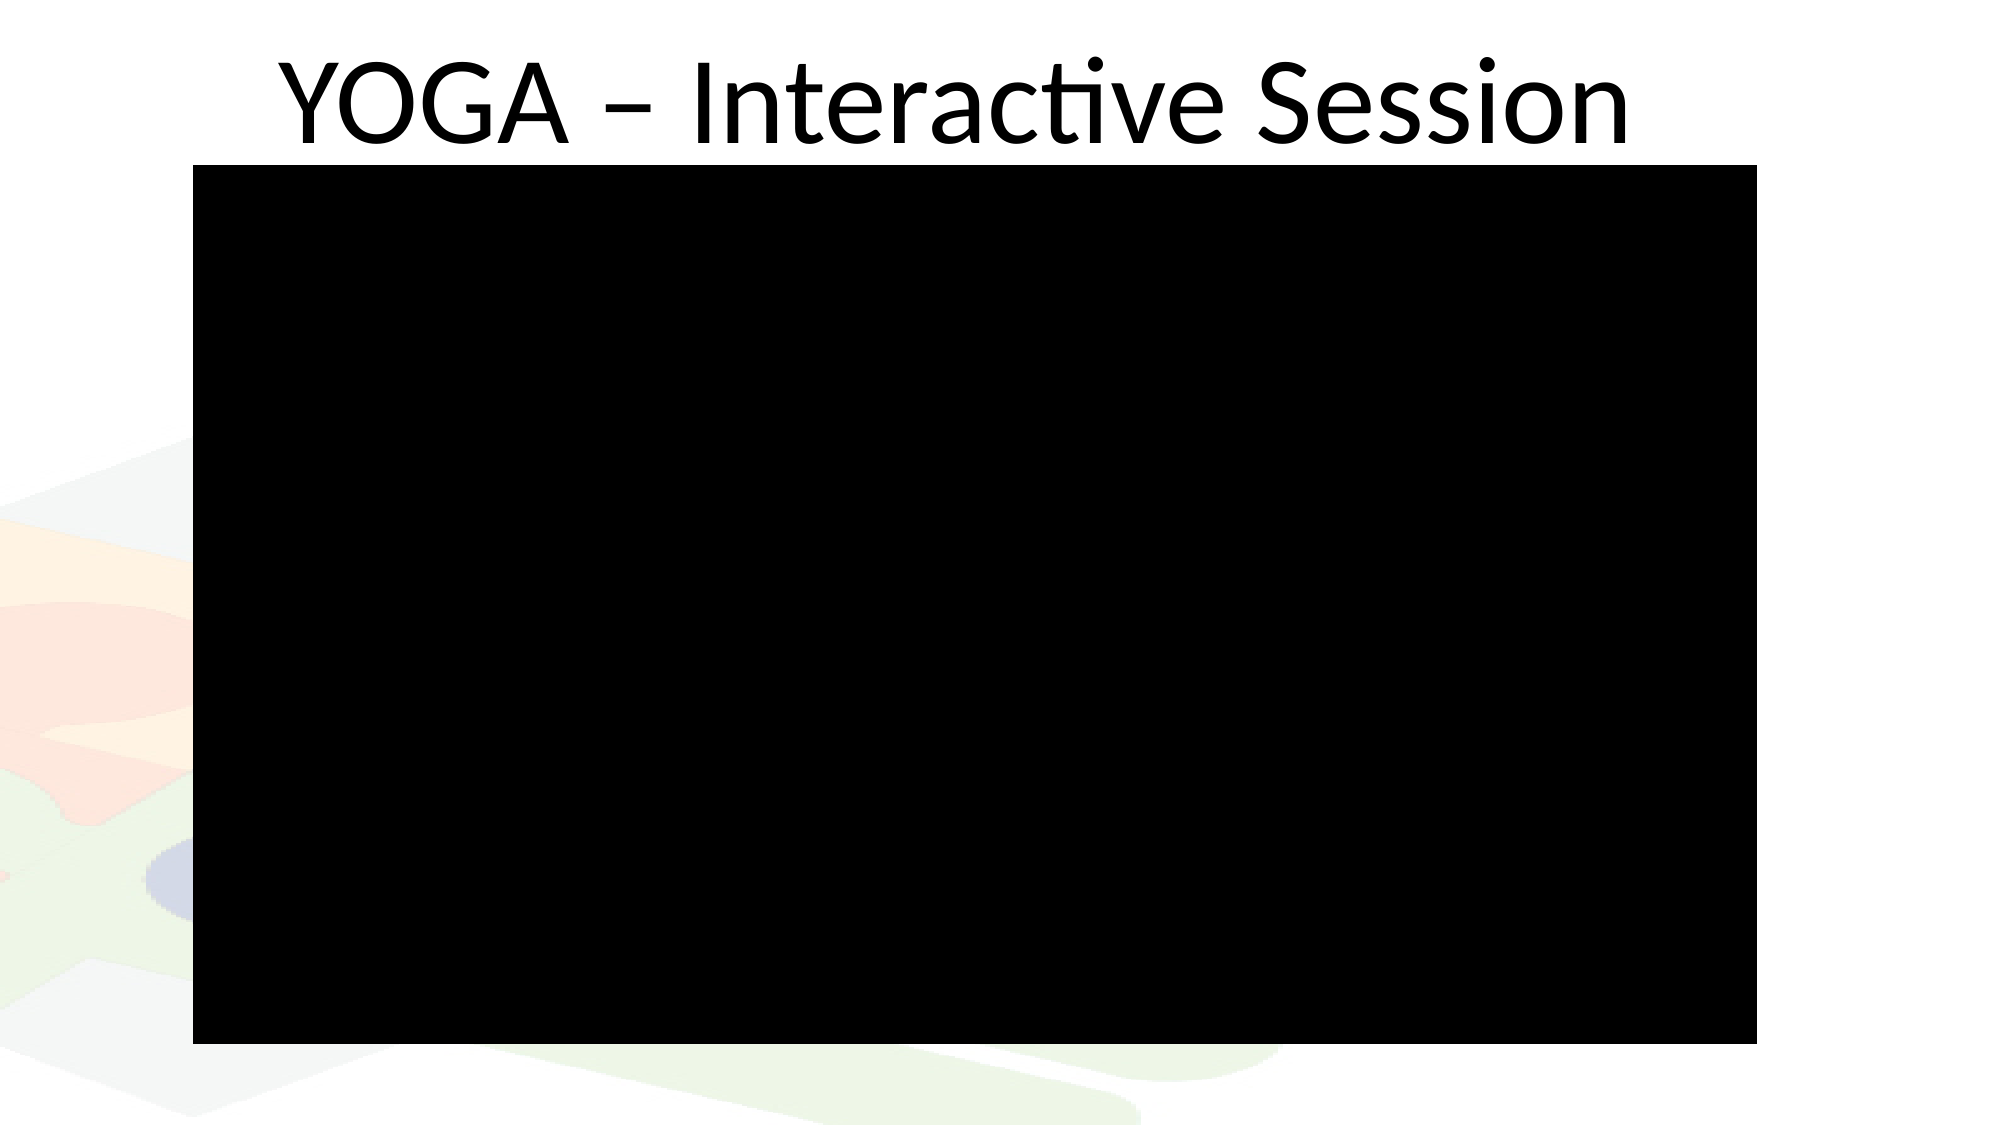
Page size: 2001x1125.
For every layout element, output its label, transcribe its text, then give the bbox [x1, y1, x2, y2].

picture [0, 0, 2001, 1125]
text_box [192, 164, 1757, 1045]
subtitle YOGA – Interactive Session [206, 27, 1707, 164]
